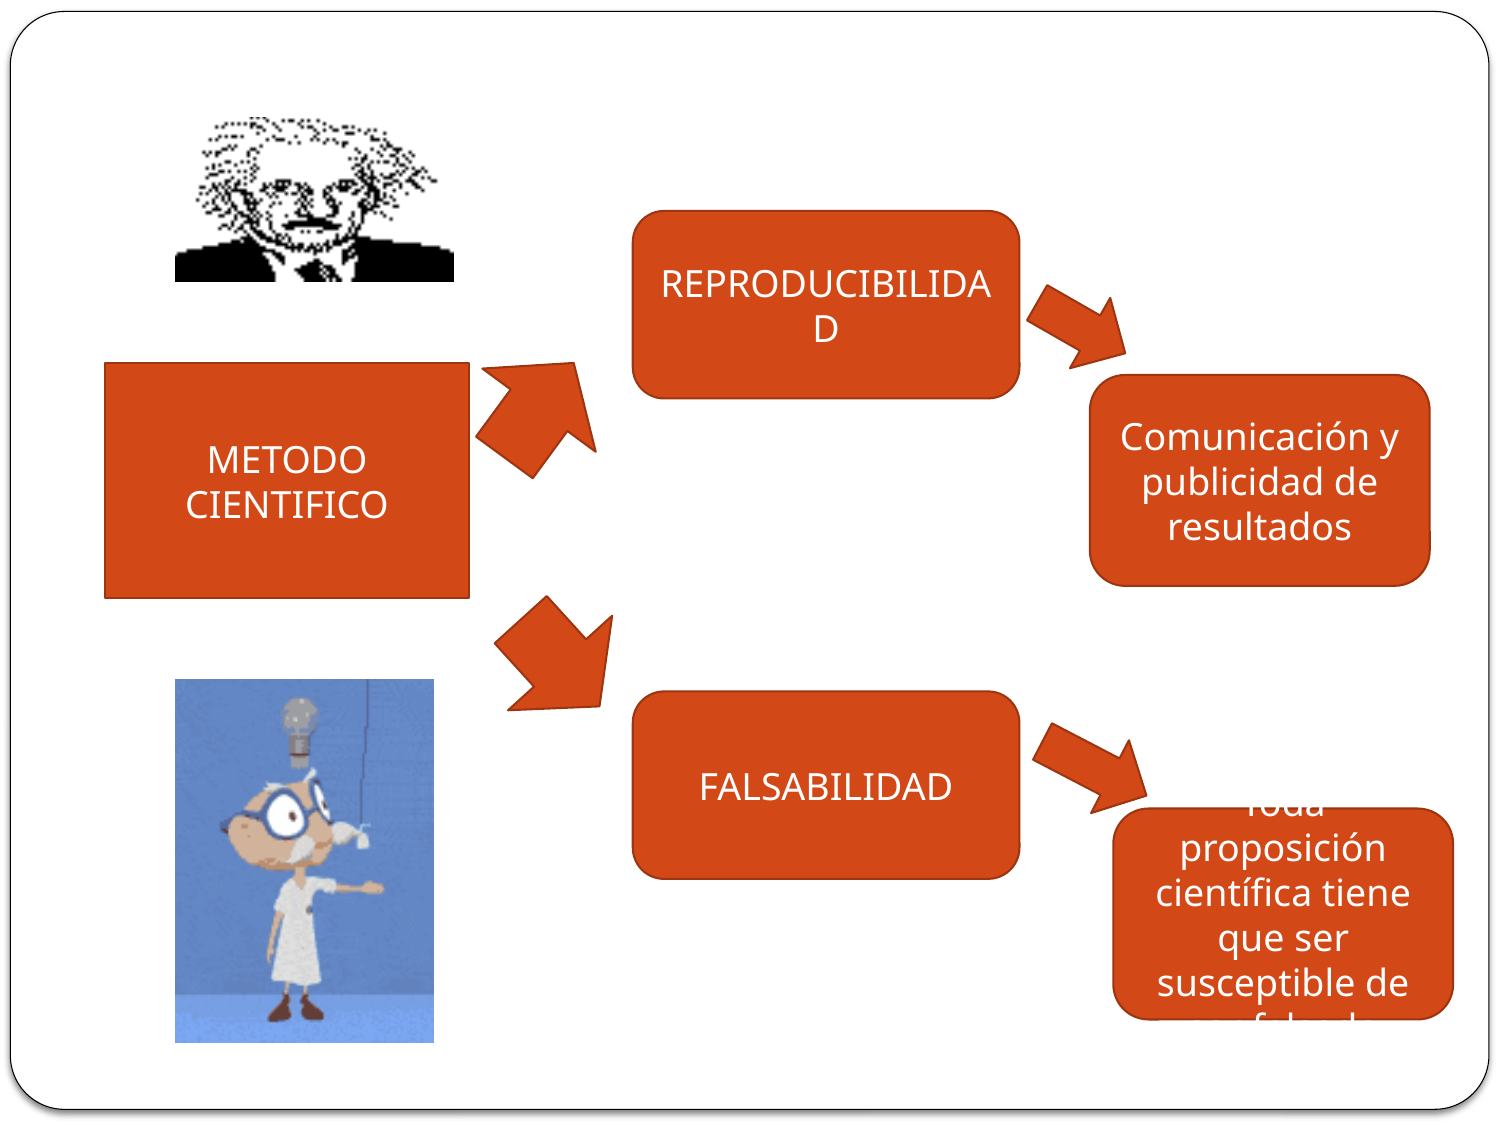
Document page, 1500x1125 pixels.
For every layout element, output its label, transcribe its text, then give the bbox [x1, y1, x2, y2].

text_box FALSABILIDAD [631, 690, 1021, 880]
text_box [1032, 722, 1148, 815]
picture [175, 679, 434, 1044]
picture [175, 116, 454, 282]
text_box Toda proposición científica tiene que ser susceptible de ser falsada [1112, 807, 1455, 1021]
text_box [493, 595, 614, 712]
text_box Comunicación y publicidad de resultados [1088, 373, 1431, 587]
text_box [475, 361, 597, 480]
text_box METODO CIENTIFICO [104, 362, 470, 599]
text_box REPRODUCIBILIDAD [631, 209, 1021, 400]
text_box [1026, 284, 1127, 370]
